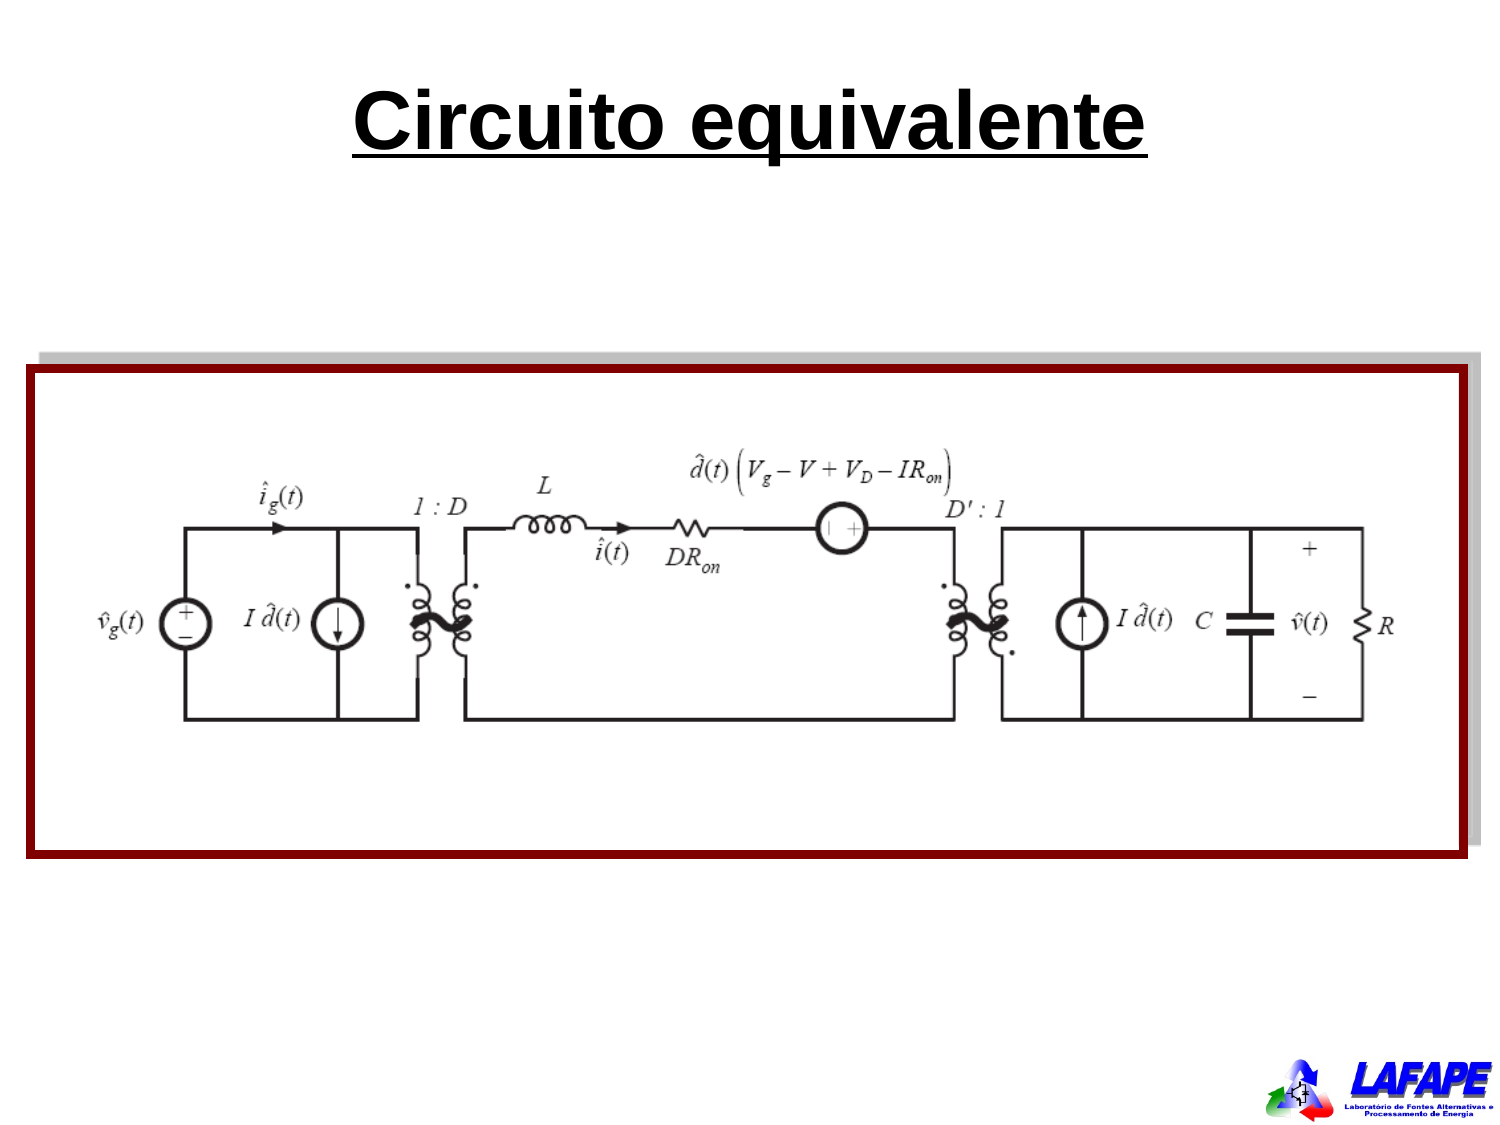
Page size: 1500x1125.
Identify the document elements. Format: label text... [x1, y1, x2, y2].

picture [1260, 1054, 1500, 1124]
picture [35, 373, 1459, 851]
text_box Circuito equivalente [0, 0, 1500, 232]
